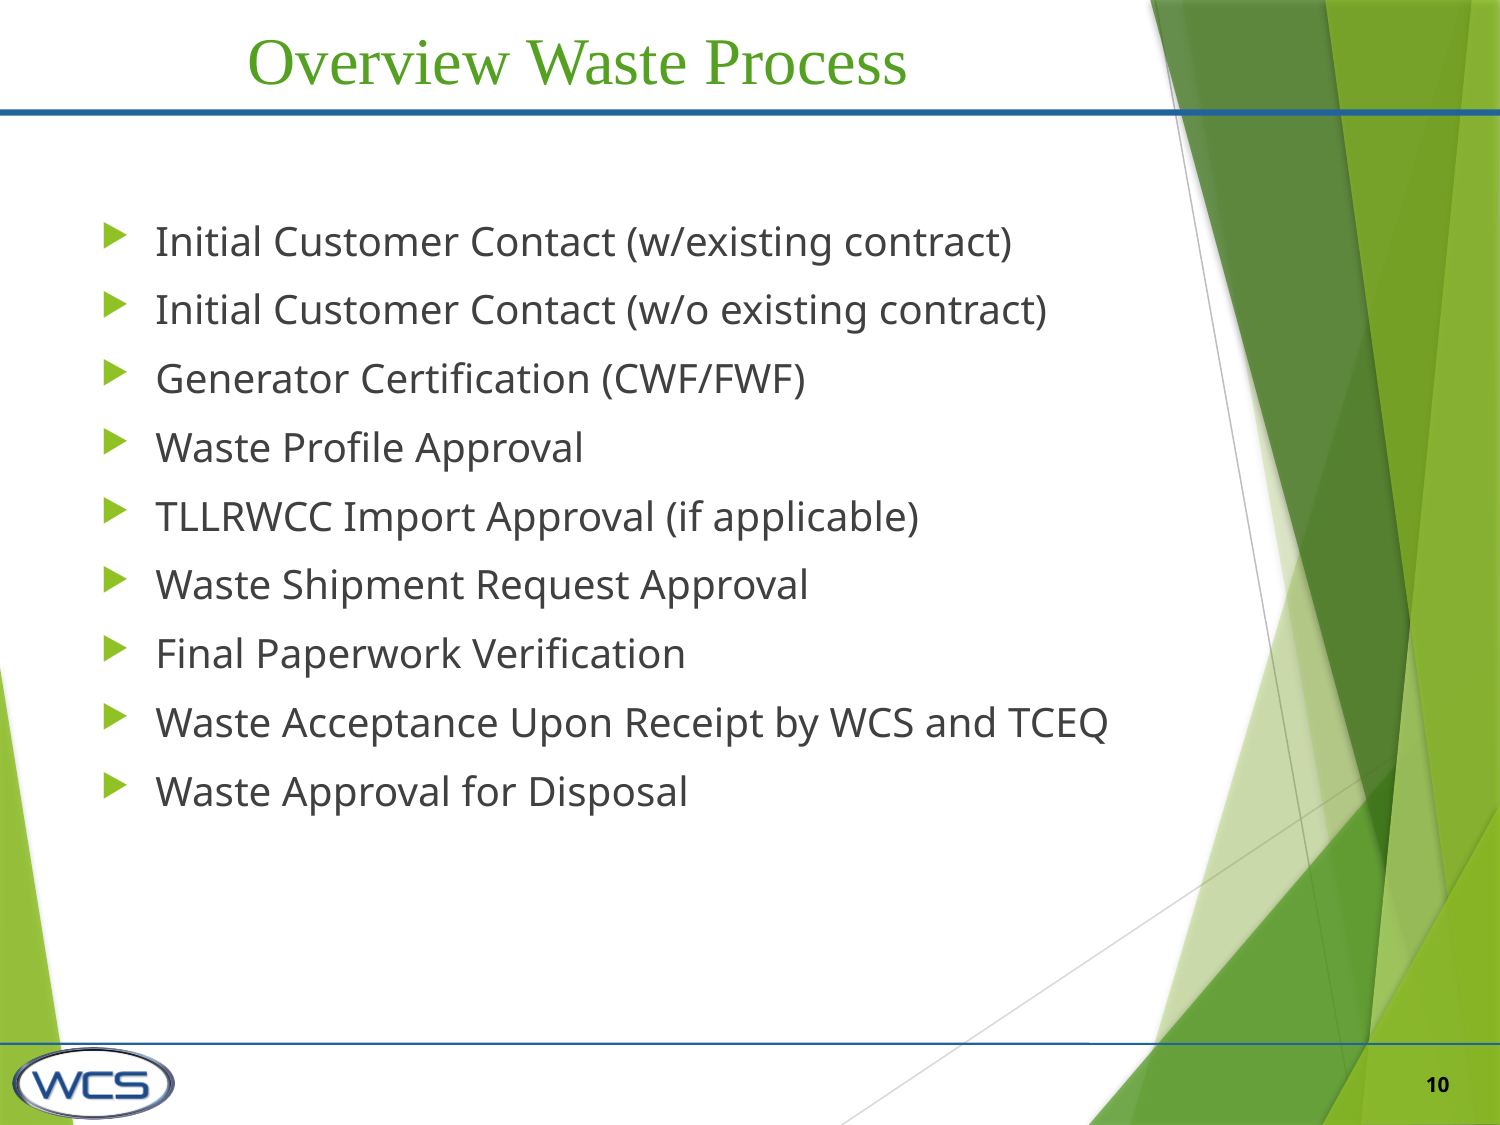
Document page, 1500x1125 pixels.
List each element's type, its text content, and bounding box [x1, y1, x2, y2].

picture [0, 1047, 188, 1122]
list Initial Customer Contact (w/existing contract) Initial Customer Contact (w/o existing contract) Generator Certification (CWF/FWF) Waste Profile Approval TLLRWCC Import Approval (if applicable) Waste Shipment Request Approval Final Paperwork Verification Waste Acceptance Upon Receipt by WCS and TCEQ Waste Approval for Disposal [85, 208, 1128, 845]
text_box Overview Waste Process [232, 1, 1500, 115]
